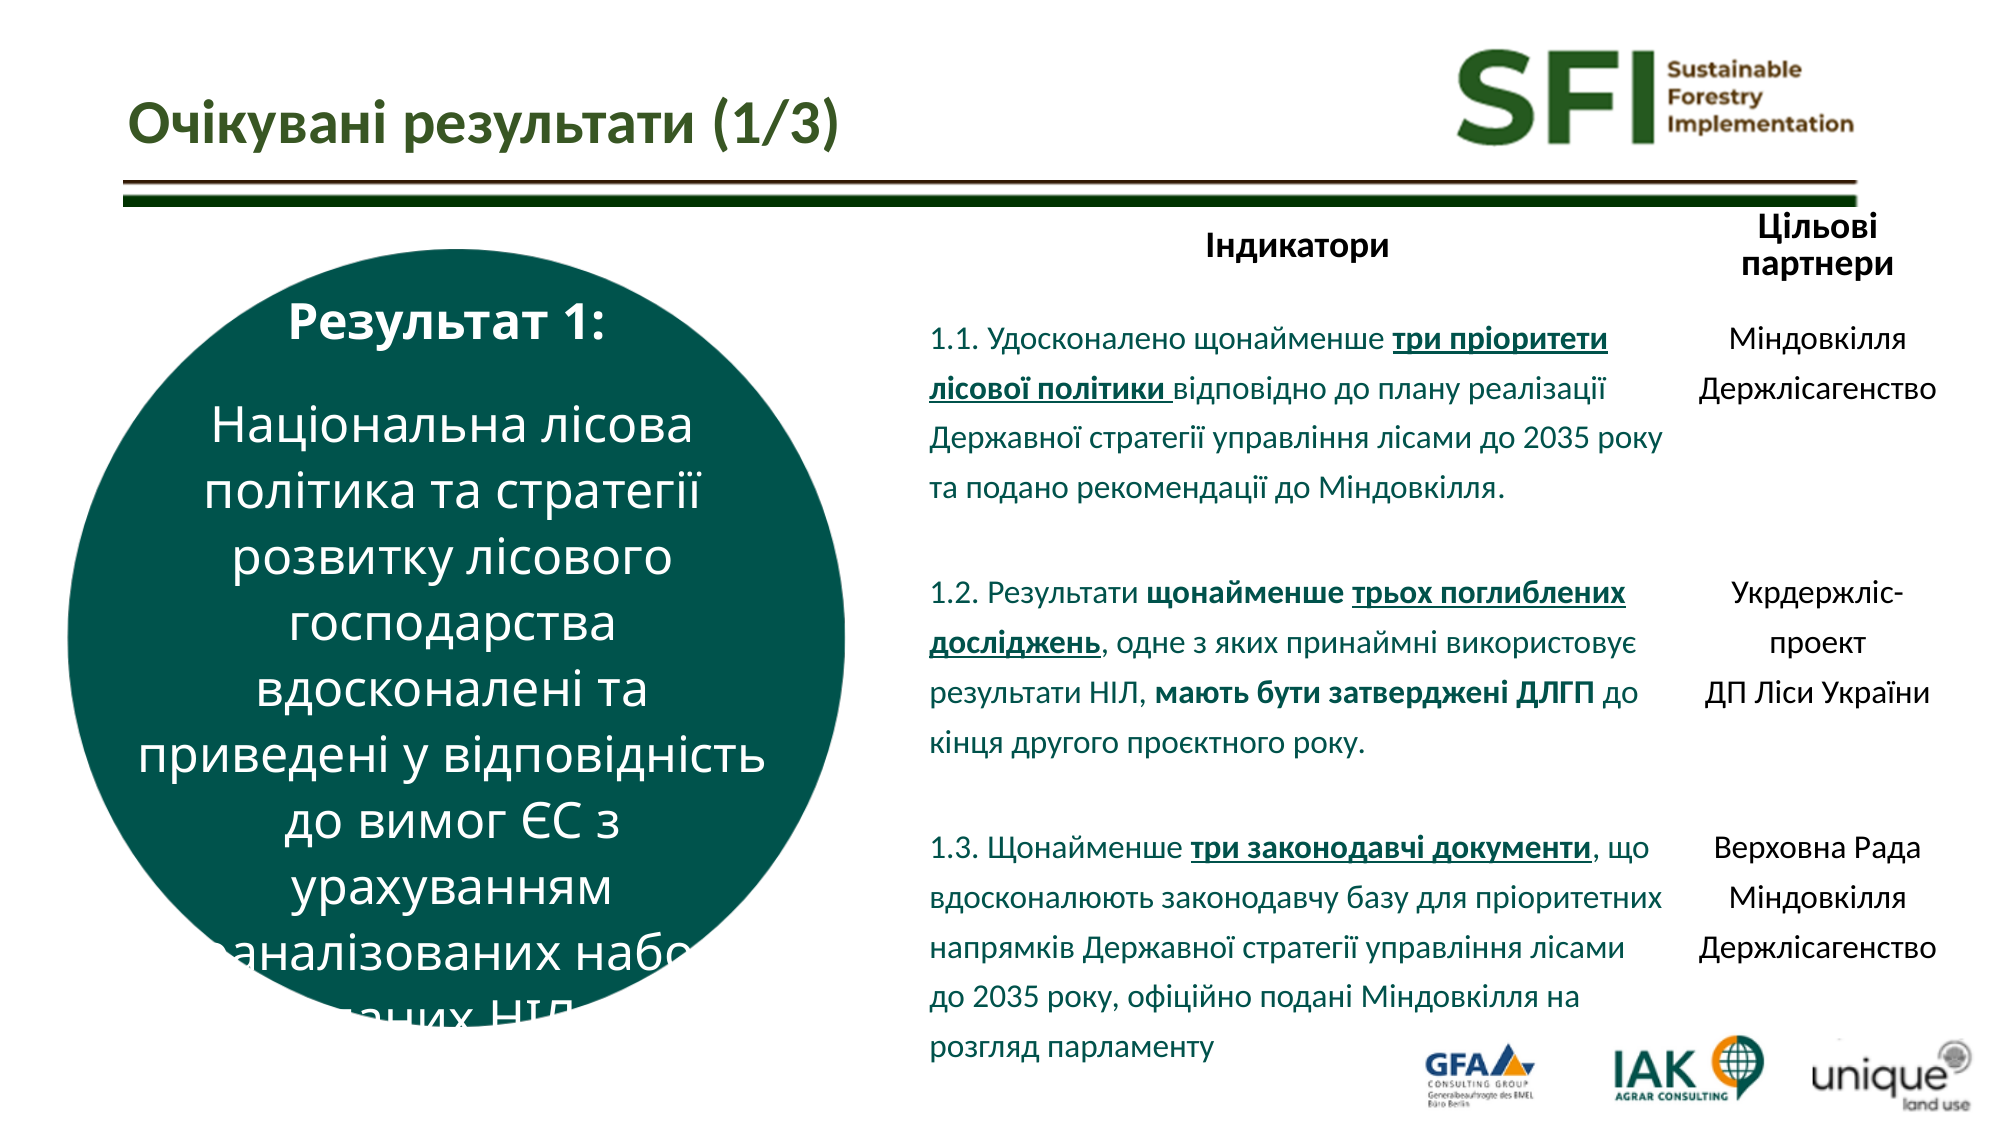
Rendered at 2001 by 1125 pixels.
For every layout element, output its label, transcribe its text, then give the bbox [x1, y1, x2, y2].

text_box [45, 228, 860, 1037]
table_cell Укрдержліс-проект ДП Ліси України [1681, 555, 1955, 809]
table_header Цільові партнери [1681, 195, 1955, 300]
table_cell 1.2. Результати щонайменше трьох поглиблених досліджень, одне з яких принаймні використовує результати НІЛ, мають бути затверджені ДЛГП до кінця другого проєктного року. [914, 555, 1681, 809]
table_header Індикатори [914, 195, 1681, 300]
picture [123, 10, 1863, 207]
picture [1410, 1030, 1985, 1125]
table_cell 1.1. Удосконалено щонайменше три пріоритети лісової політики відповідно до плану реалізації Державної стратегії управління лісами до 2035 року та подано рекомендації до Міндовкілля. [914, 300, 1681, 555]
table_cell Верховна Рада Міндовкілля Держлісагенство [1681, 809, 1955, 1030]
table_cell Міндовкілля Держлісагенство [1681, 300, 1955, 555]
table_cell 1.3. Щонайменше три законодавчі документи, що вдосконалюють законодавчу базу для пріоритетних напрямків Державної стратегії управління лісами до 2035 року, офіційно подані Міндовкілля на розгляд парламенту [914, 809, 1681, 1124]
text_box Очікувані результати (1/3) [113, 65, 1668, 164]
